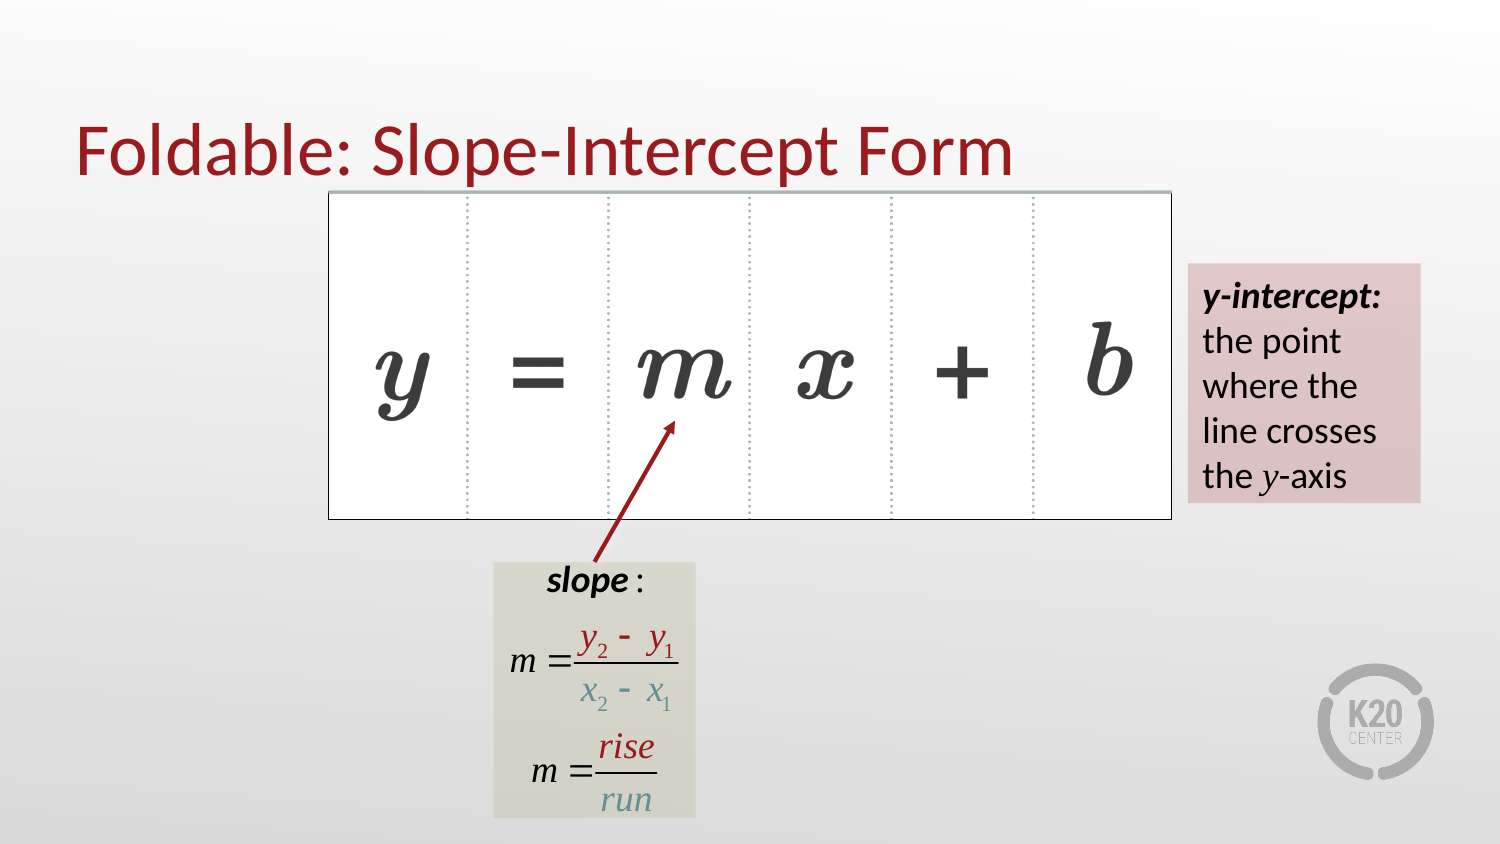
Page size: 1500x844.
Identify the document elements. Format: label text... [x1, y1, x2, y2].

text_box [326, 191, 578, 522]
title Foldable: Slope-Intercept Form [75, 50, 578, 191]
picture [585, 0, 915, 777]
picture [919, 191, 1171, 519]
picture [330, 191, 580, 519]
text_box y-intercept: the point where the line crosses the y-axis [1187, 263, 1421, 504]
title Foldable: Slope-Intercept Form [921, 50, 1425, 191]
text_box [921, 191, 1174, 522]
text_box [493, 561, 696, 819]
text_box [594, 420, 676, 562]
